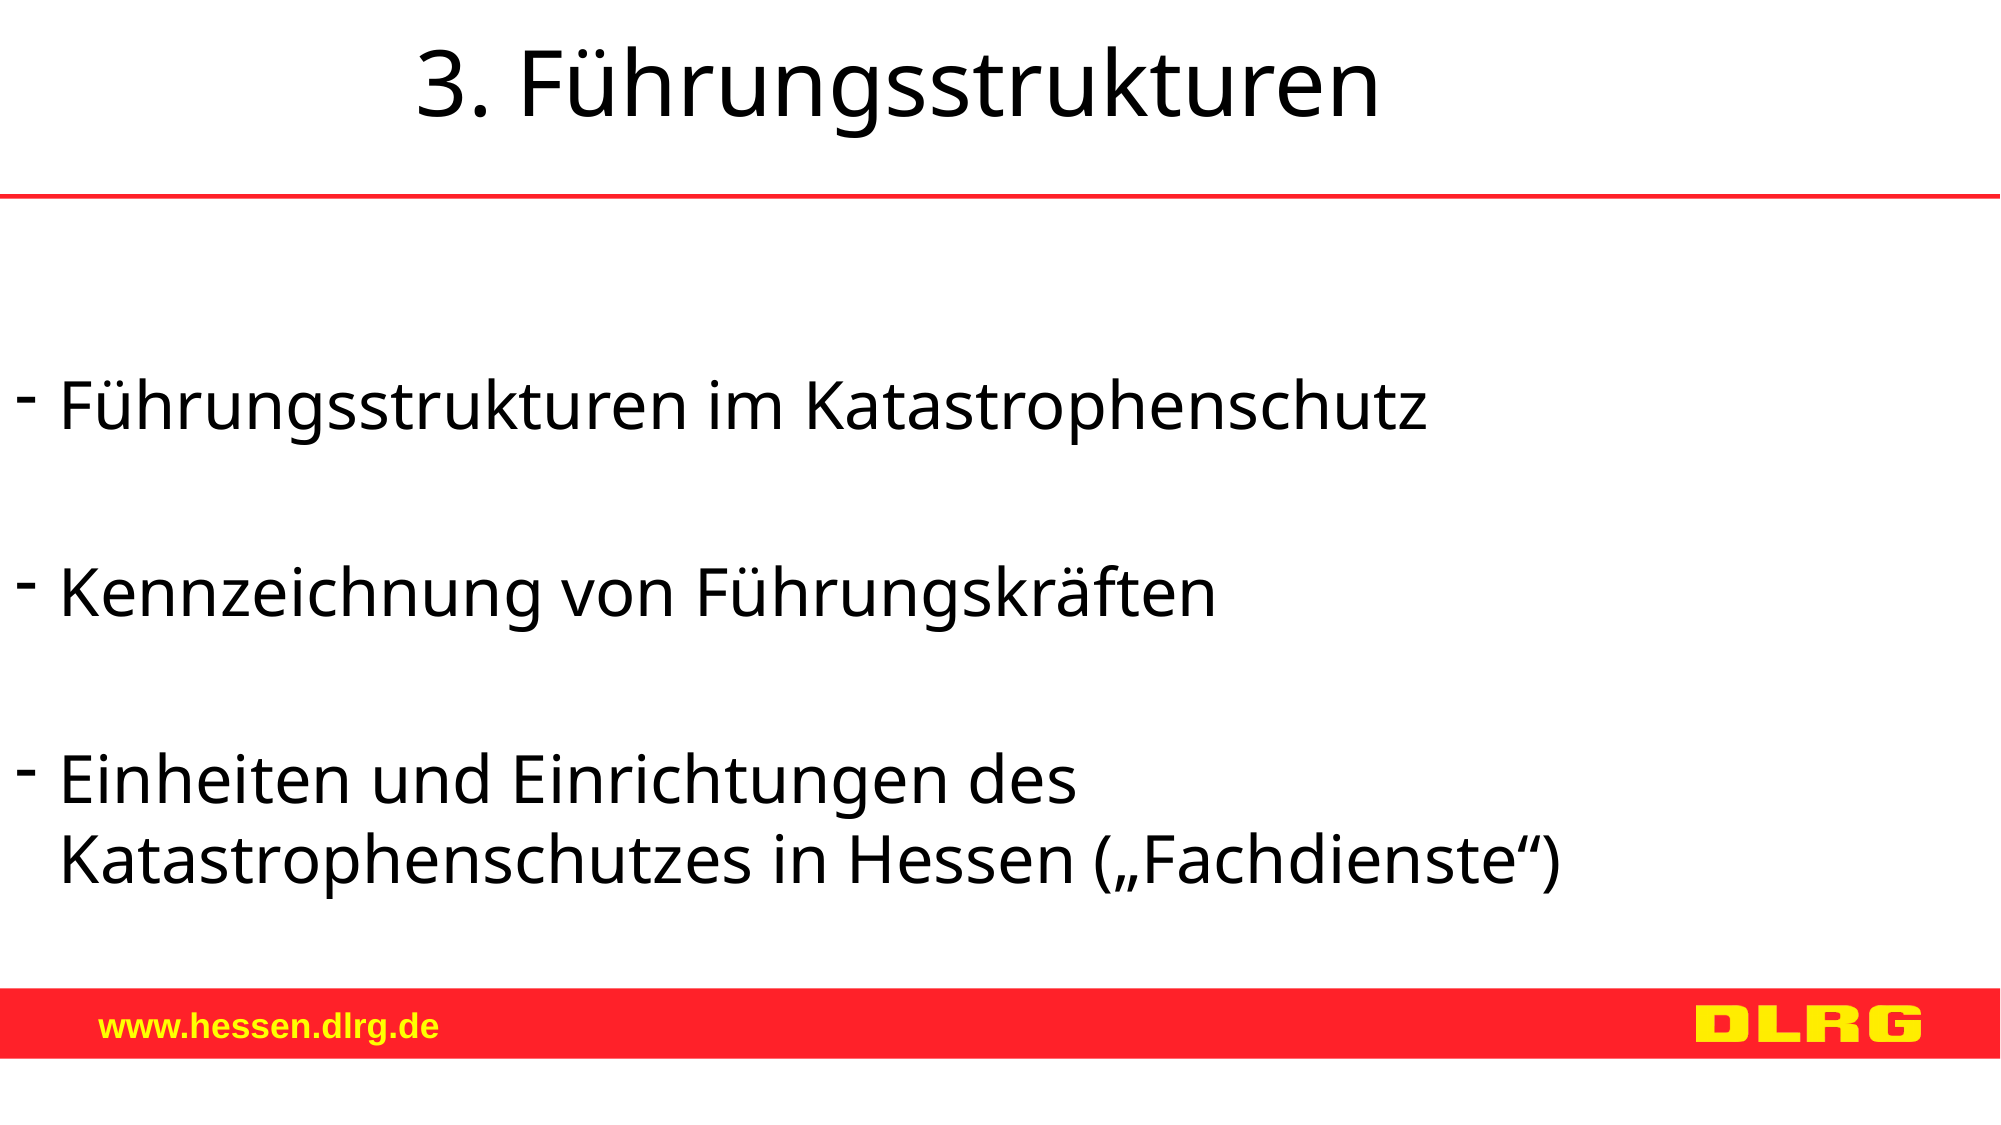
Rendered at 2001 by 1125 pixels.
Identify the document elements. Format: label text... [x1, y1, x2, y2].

picture [1696, 1005, 1921, 1042]
list Führungsstrukturen im Katastrophenschutz Kennzeichnung von Führungskräften Einheiten und Einrichtungen des Katastrophenschutzes in Hessen („Fachdienste“) [0, 262, 1800, 1005]
title 3. Führungsstrukturen [0, 45, 1800, 114]
